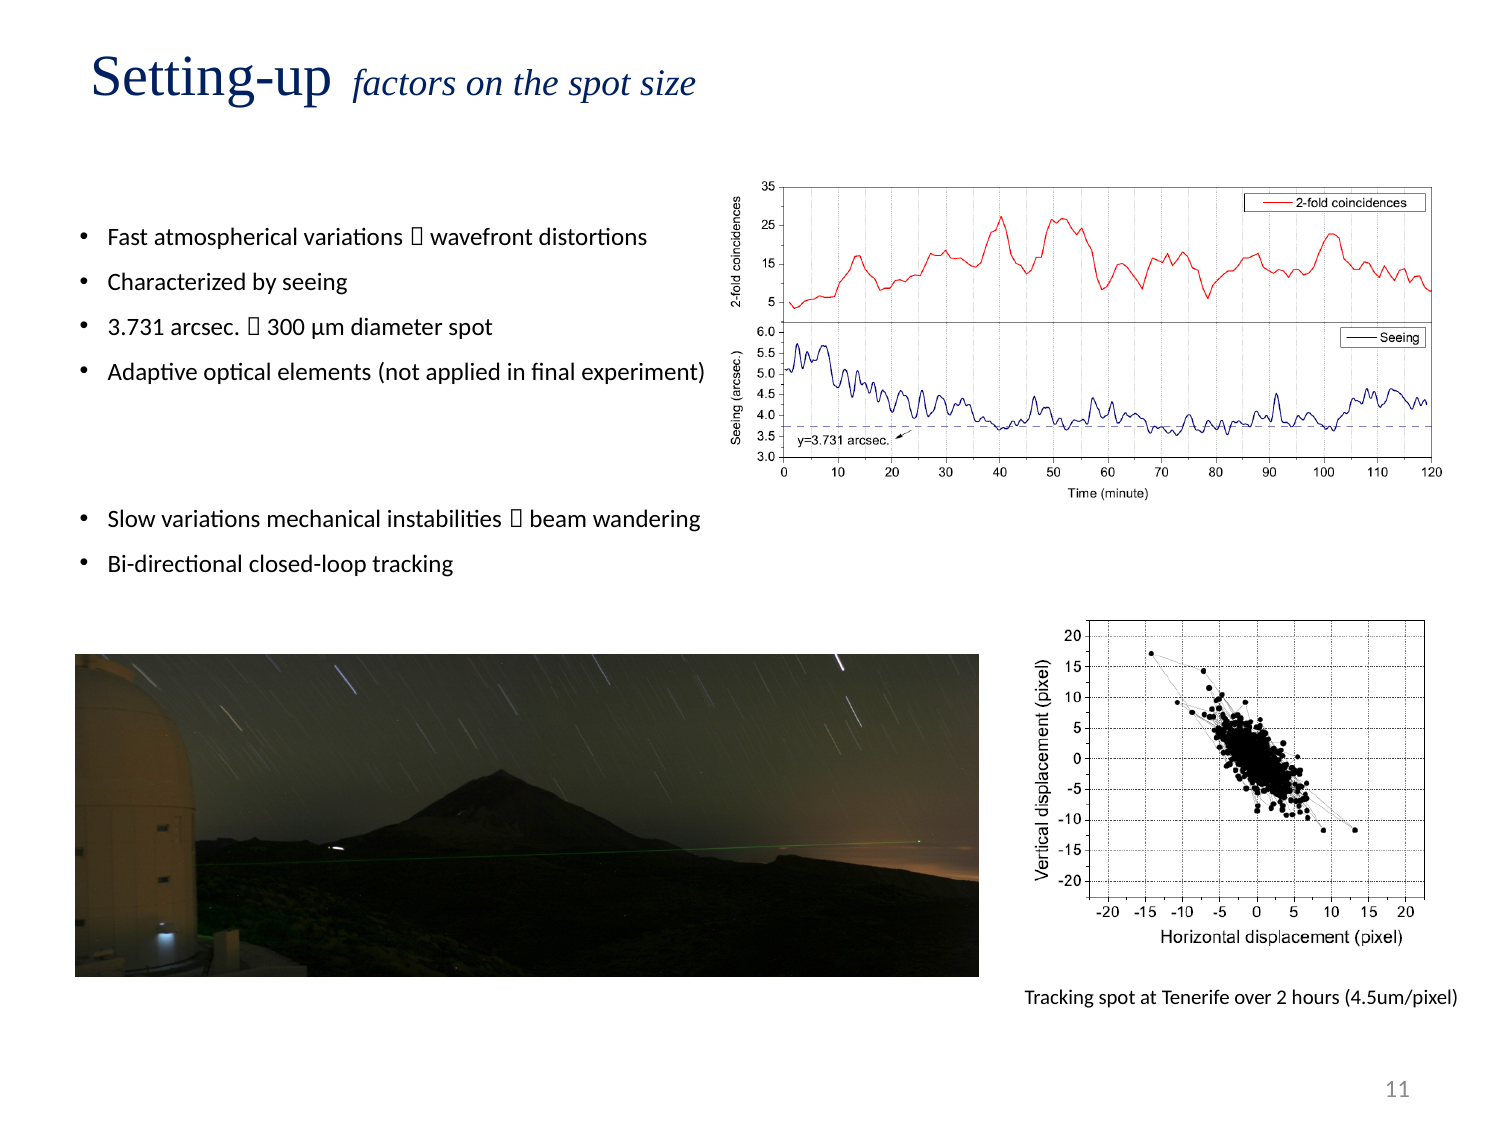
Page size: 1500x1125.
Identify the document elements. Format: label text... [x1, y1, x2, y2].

picture [74, 654, 979, 977]
text_box Setting-up factors on the spot size [74, 7, 928, 124]
slide_number 11 [1074, 1057, 1425, 1118]
picture [726, 177, 1448, 504]
text_box Fast atmospherical variations  wavefront distortions Characterized by seeing 3.731 arcsec.  300 µm diameter spot Adaptive optical elements (not applied in final experiment) [64, 198, 721, 393]
text_box Slow variations mechanical instabilities  beam wandering Bi-directional closed-loop tracking [64, 480, 791, 585]
text_box Tracking spot at Tenerife over 2 hours (4.5um/pixel) [1009, 976, 1495, 1016]
picture [1021, 609, 1436, 953]
